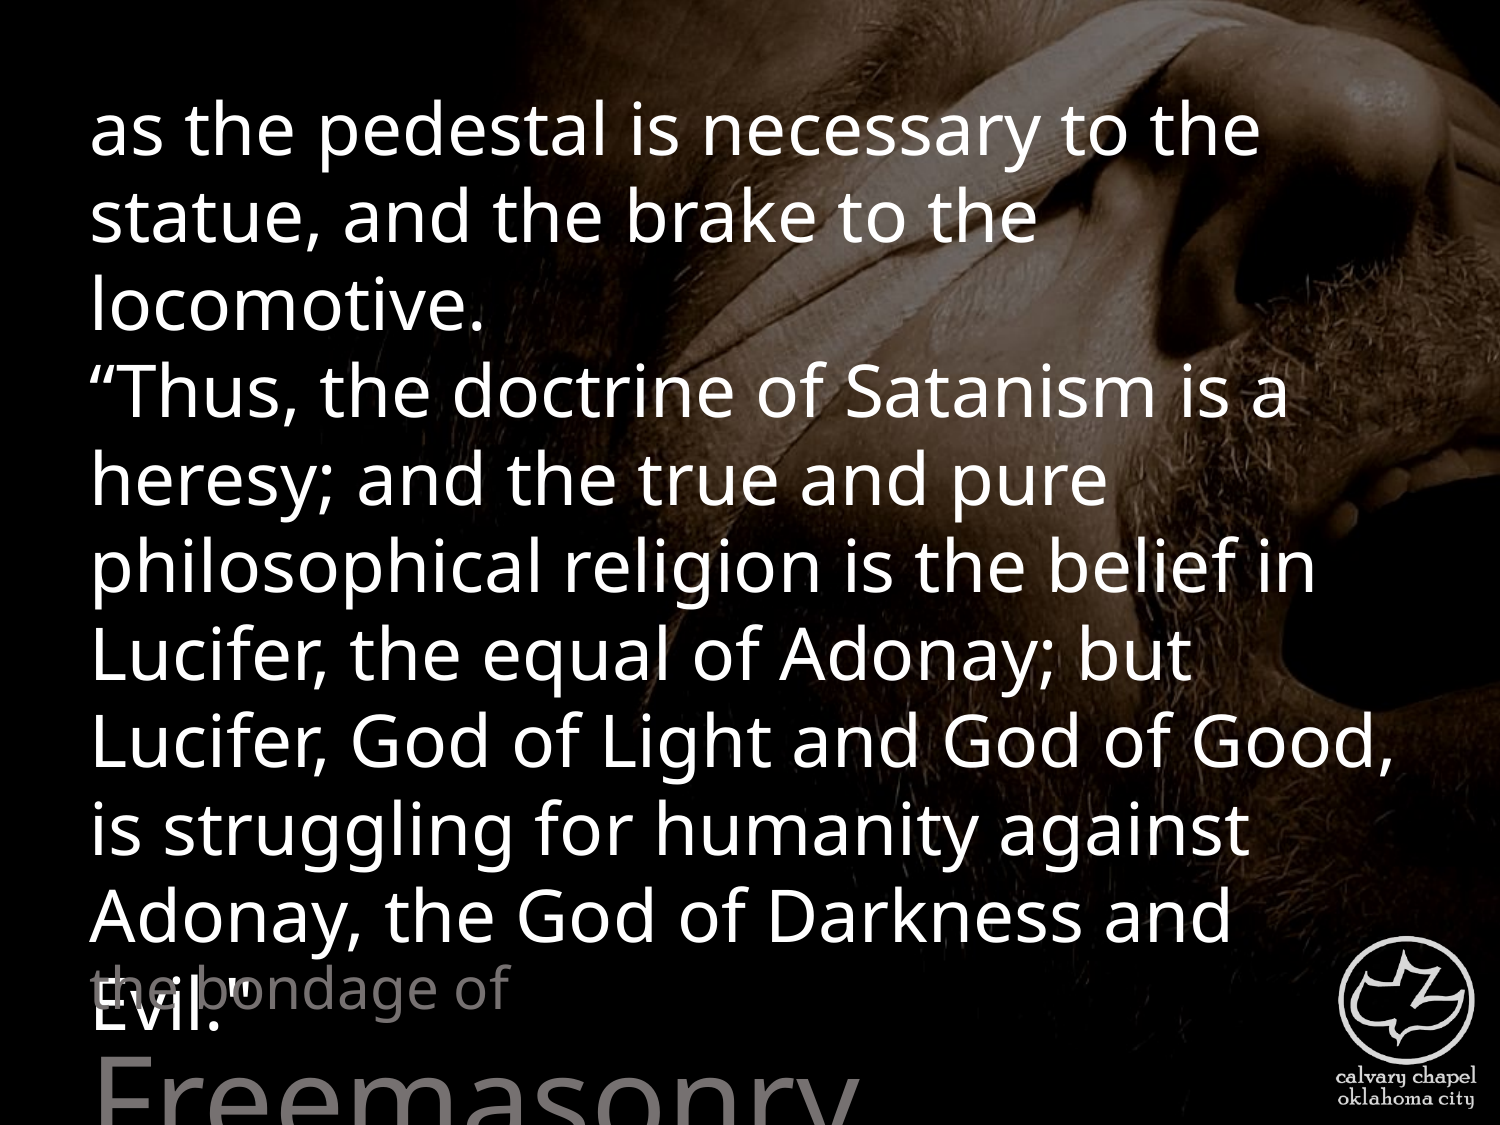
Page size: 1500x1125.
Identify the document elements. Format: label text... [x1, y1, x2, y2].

text_box as the pedestal is necessary to the statue, and the brake to the locomotive. “Thus, the doctrine of Satanism is a heresy; and the true and pure philosophical religion is the belief in Lucifer, the equal of Adonay; but Lucifer, God of Light and God of Good, is struggling for humanity against Adonay, the God of Darkness and Evil." [75, 74, 1430, 1125]
picture [0, 0, 1500, 1125]
text_box the bondage of Freemasonry [94, 963, 1221, 1125]
